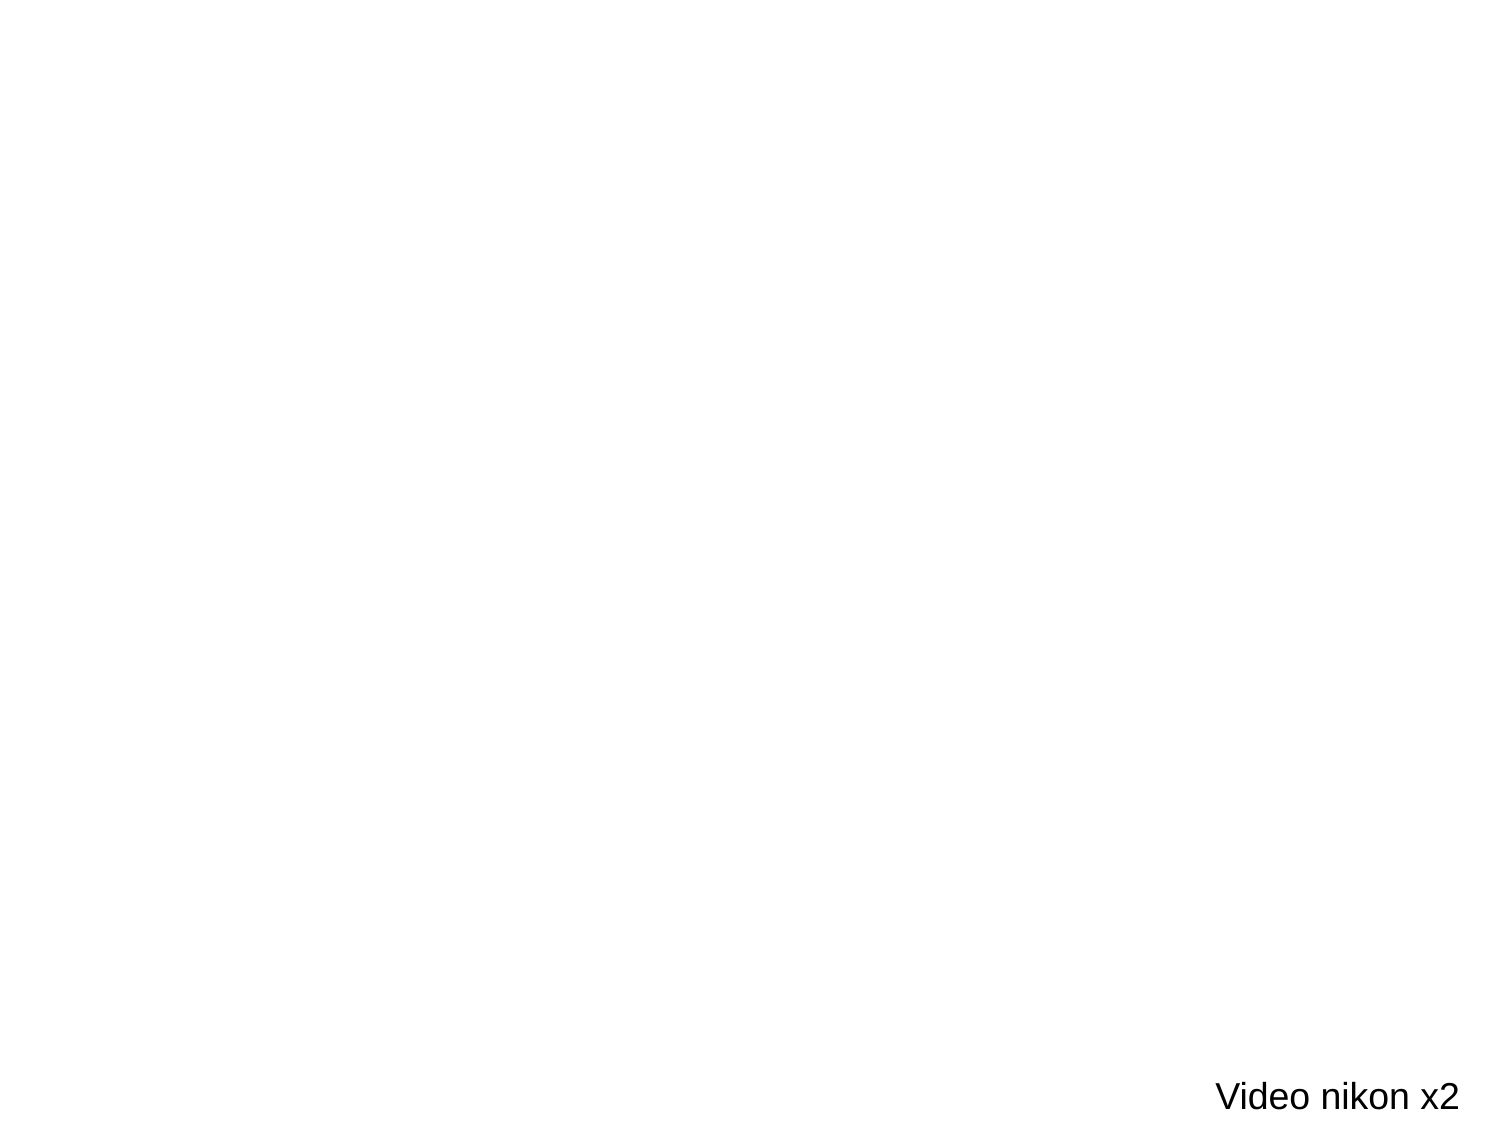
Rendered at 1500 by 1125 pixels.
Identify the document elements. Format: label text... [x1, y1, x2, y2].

text_box Video nikon x2 [1200, 1064, 1475, 1125]
